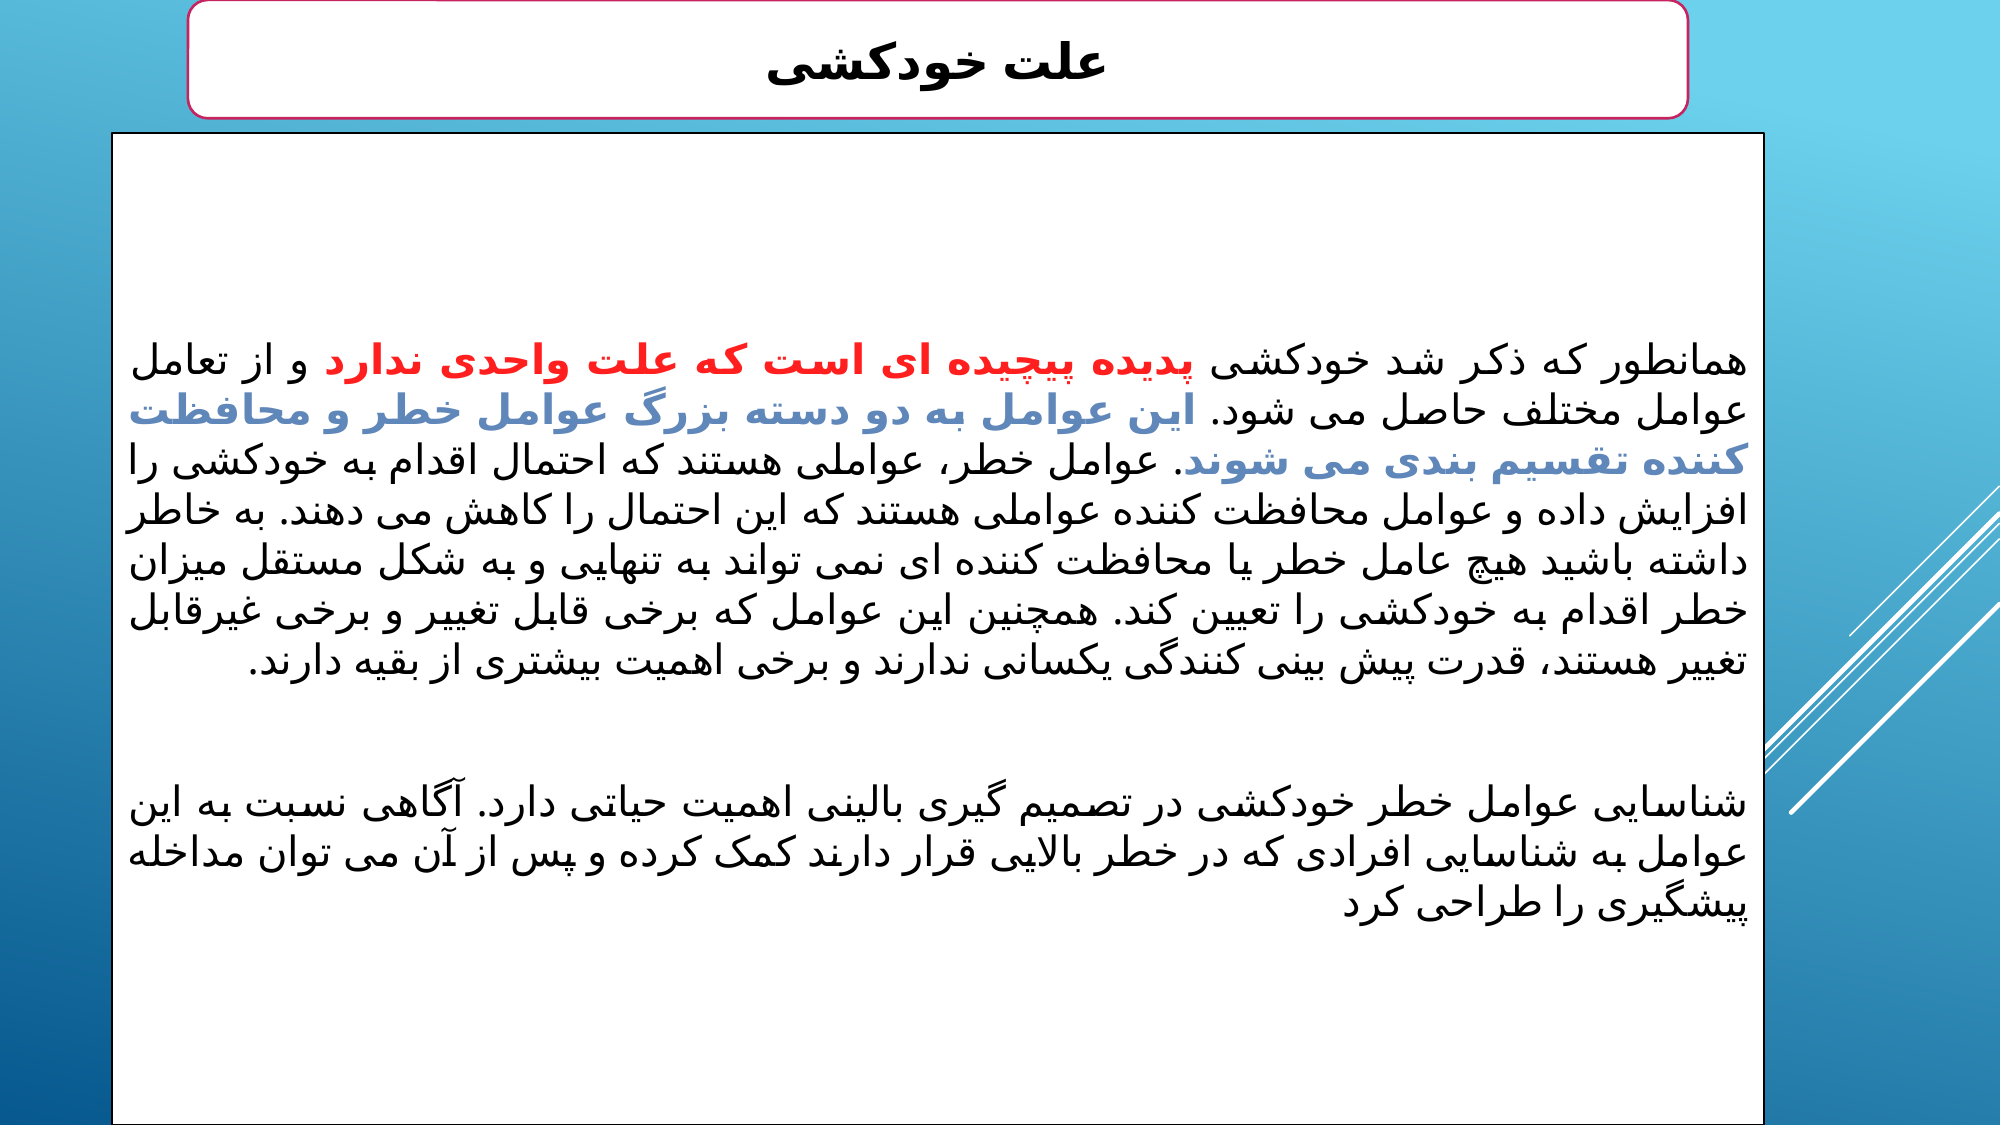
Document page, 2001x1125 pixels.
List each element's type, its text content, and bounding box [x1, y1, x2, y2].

list همانطور که ذکر شد خودکشی پدیده پیچیده ای است که علت واحدی ندارد و از تعامل عوامل مختلف حاصل می شود. این عوامل به دو دسته بزرگ عوامل خطر و محافظت کننده تقسیم بندی می شوند. عوامل خطر، عواملی هستند که احتمال اقدام به خودکشی را افزایش داده و عوامل محافظت کننده عواملی هستند که این احتمال را کاهش می دهند. به خاطر داشته باشید هیچ عامل خطر یا محافظت کننده ای نمی تواند به تنهایی و به شکل مستقل میزان خطر اقدام به خودکشی را تعیین کند. همچنین این عوامل که برخی قابل تغییر و برخی غیرقابل تغییر هستند، قدرت پیش بینی کنندگی یکسانی ندارند و برخی اهمیت بیشتری از بقیه دارند. شناسایی عوامل خطر خودکشی در تصمیم گیری بالینی اهمیت حیاتی دارد. آگاهی نسبت به این عوامل به شناسایی افرادی که در خطر بالایی قرار دارند کمک کرده و پس از آن می توان مداخله پیشگیری را طراحی کرد [111, 132, 1765, 1125]
text_box علت خودکشی [186, 0, 1690, 120]
